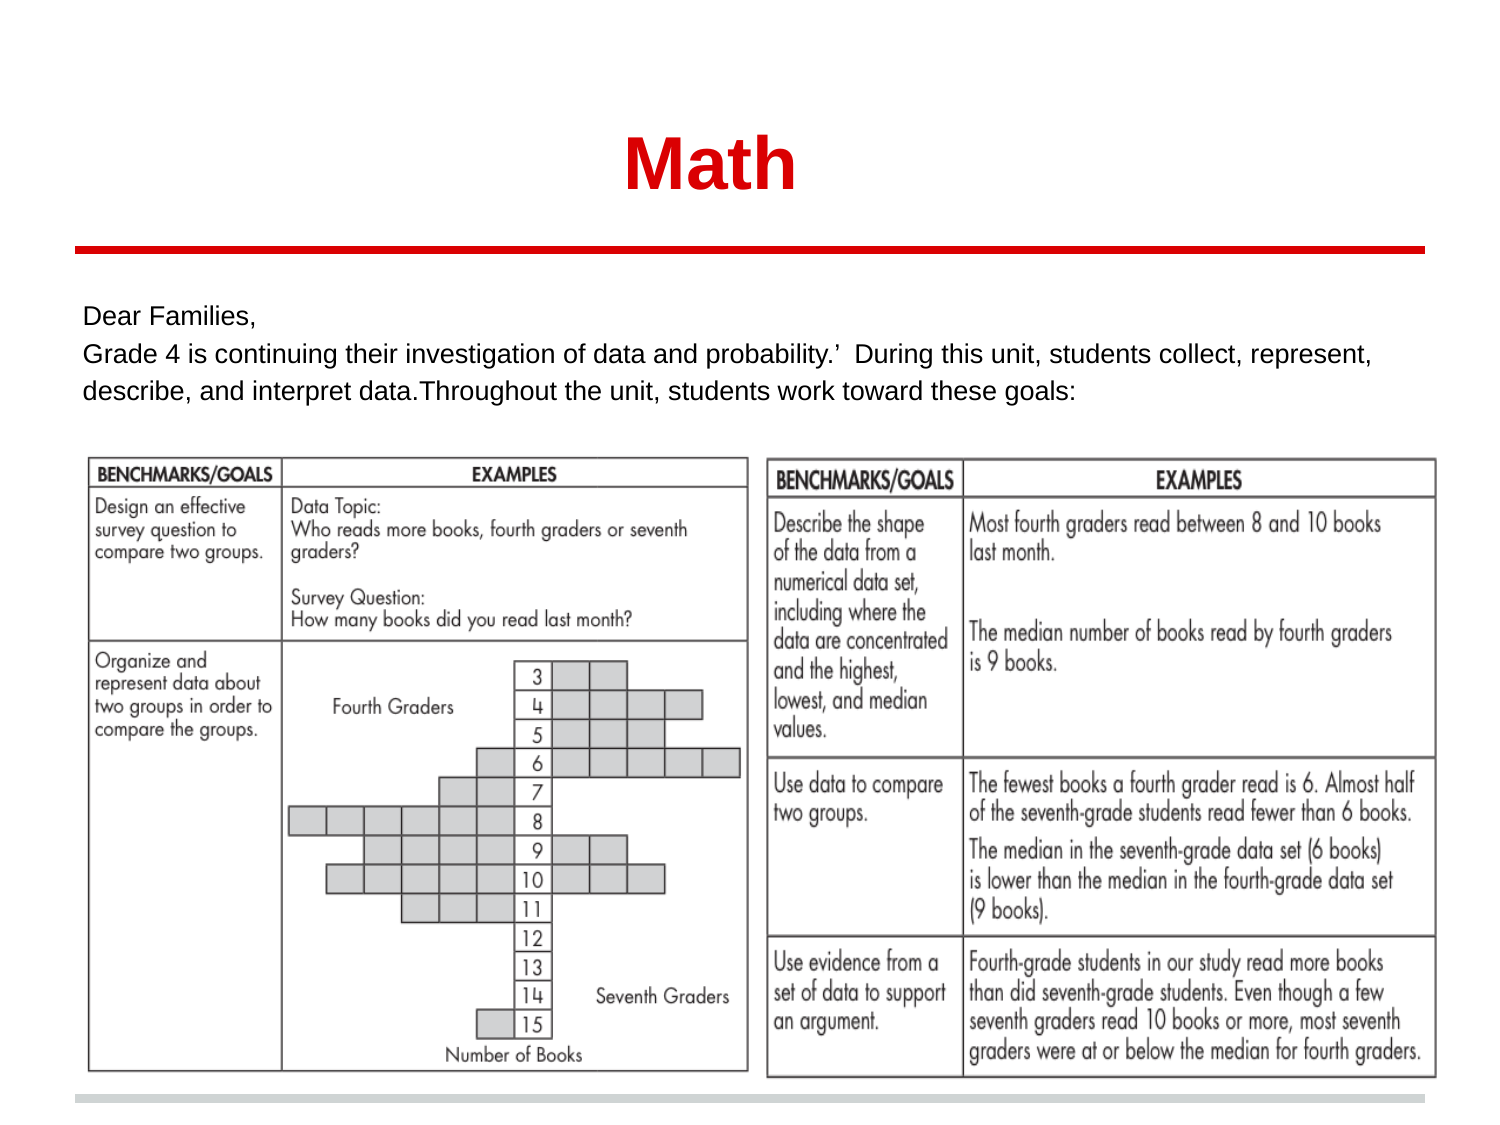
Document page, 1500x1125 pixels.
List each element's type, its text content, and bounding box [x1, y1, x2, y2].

text_box [81, 450, 756, 1080]
text_box [756, 439, 1451, 1095]
title Math [512, 45, 873, 220]
text_box Dear Families, Grade 4 is continuing their investigation of data and probability.’ During this unit, students collect, represent, describe, and interpret data.Throughout the unit, students work toward these goals: [67, 278, 1400, 1095]
